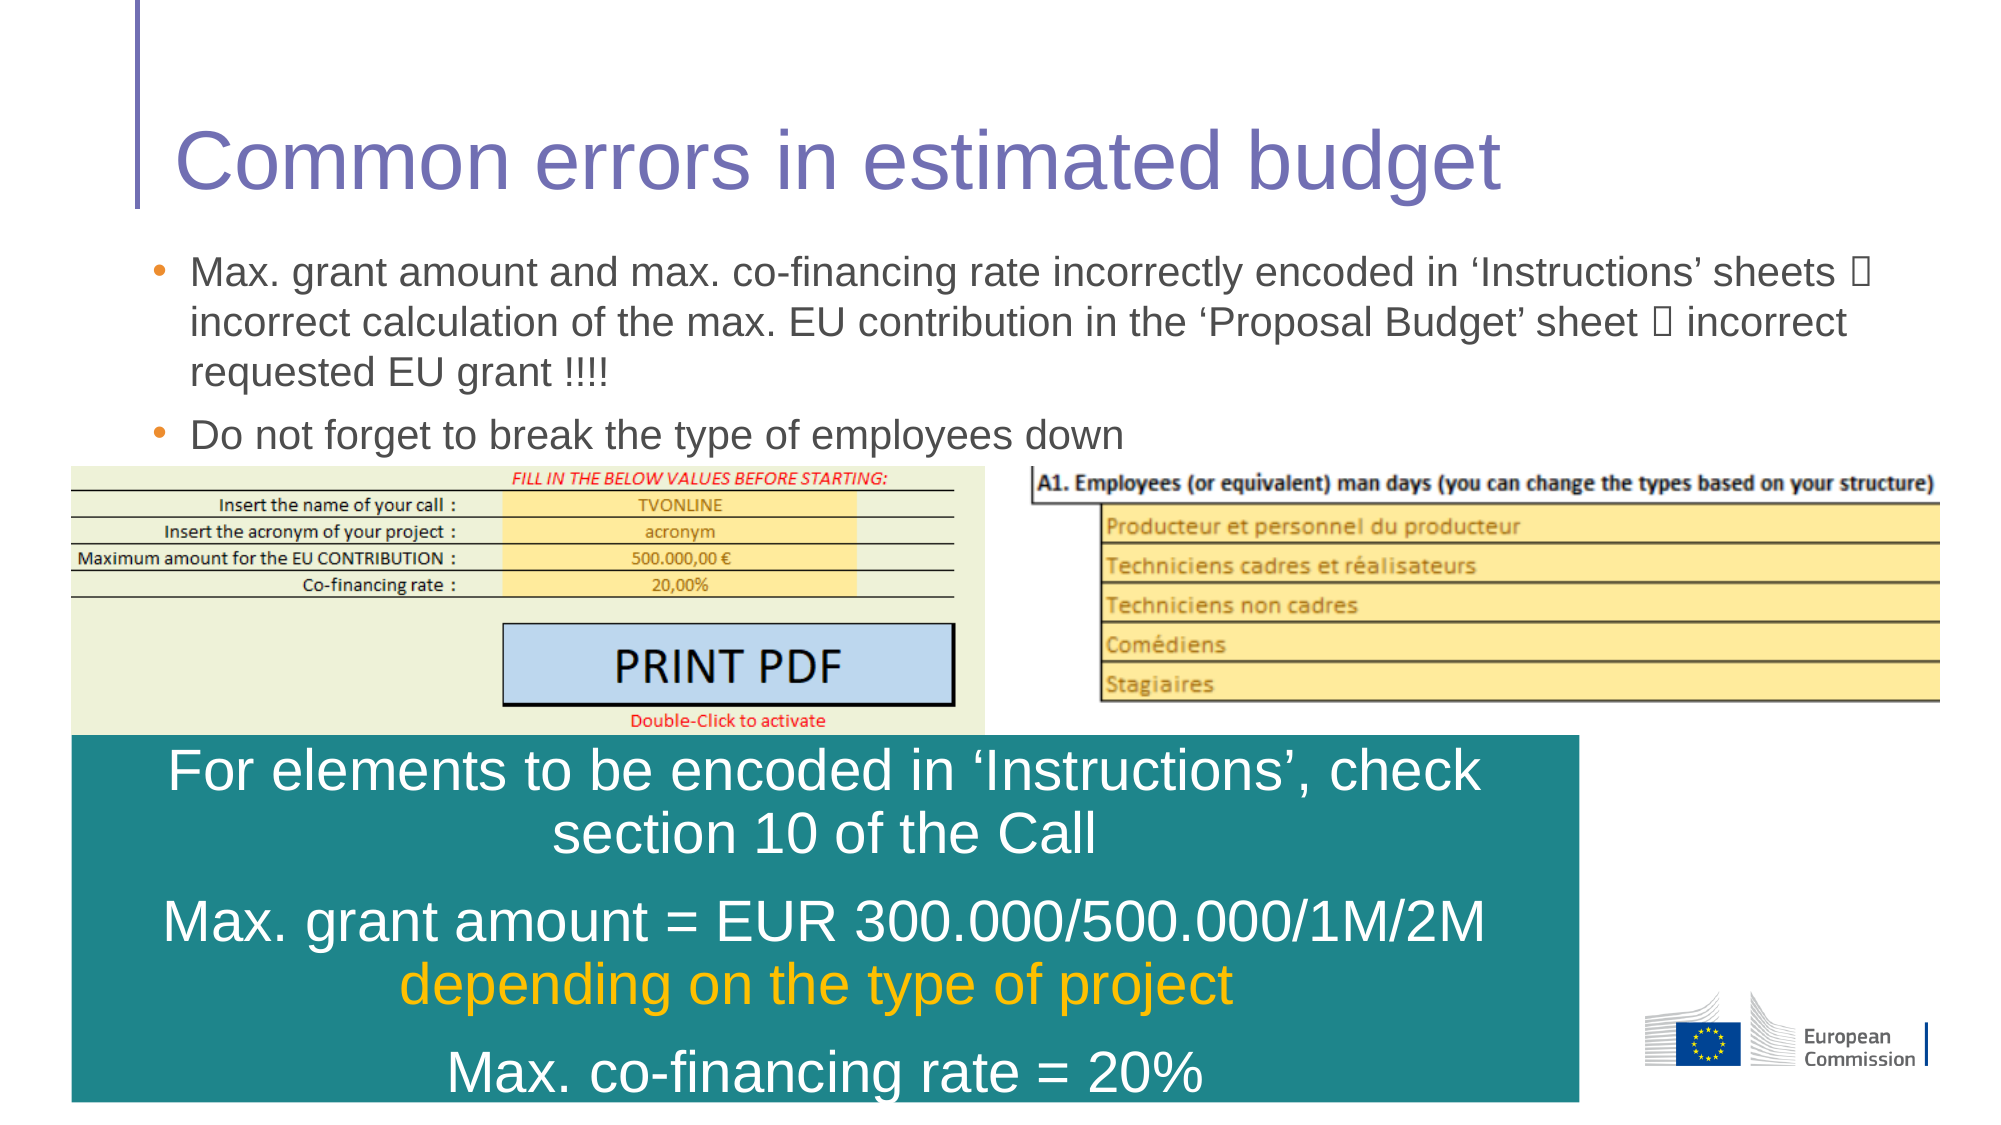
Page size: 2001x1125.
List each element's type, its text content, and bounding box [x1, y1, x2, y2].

picture [1019, 466, 1940, 733]
picture [1645, 991, 1928, 1066]
picture [71, 466, 985, 735]
title Common errors in estimated budget [159, 79, 1973, 208]
text_box For elements to be encoded in ‘Instructions’, check section 10 of the Call Max. grant amount = EUR 300.000/500.000/1M/2M depending on the type of project Max. co-financing rate = 20% [71, 735, 1580, 1103]
list Max. grant amount and max. co-financing rate incorrectly encoded in ‘Instructions’ sheets  incorrect calculation of the max. EU contribution in the ‘Proposal Budget’ sheet  incorrect requested EU grant !!!! Do not forget to break the type of employees down [137, 237, 1914, 935]
